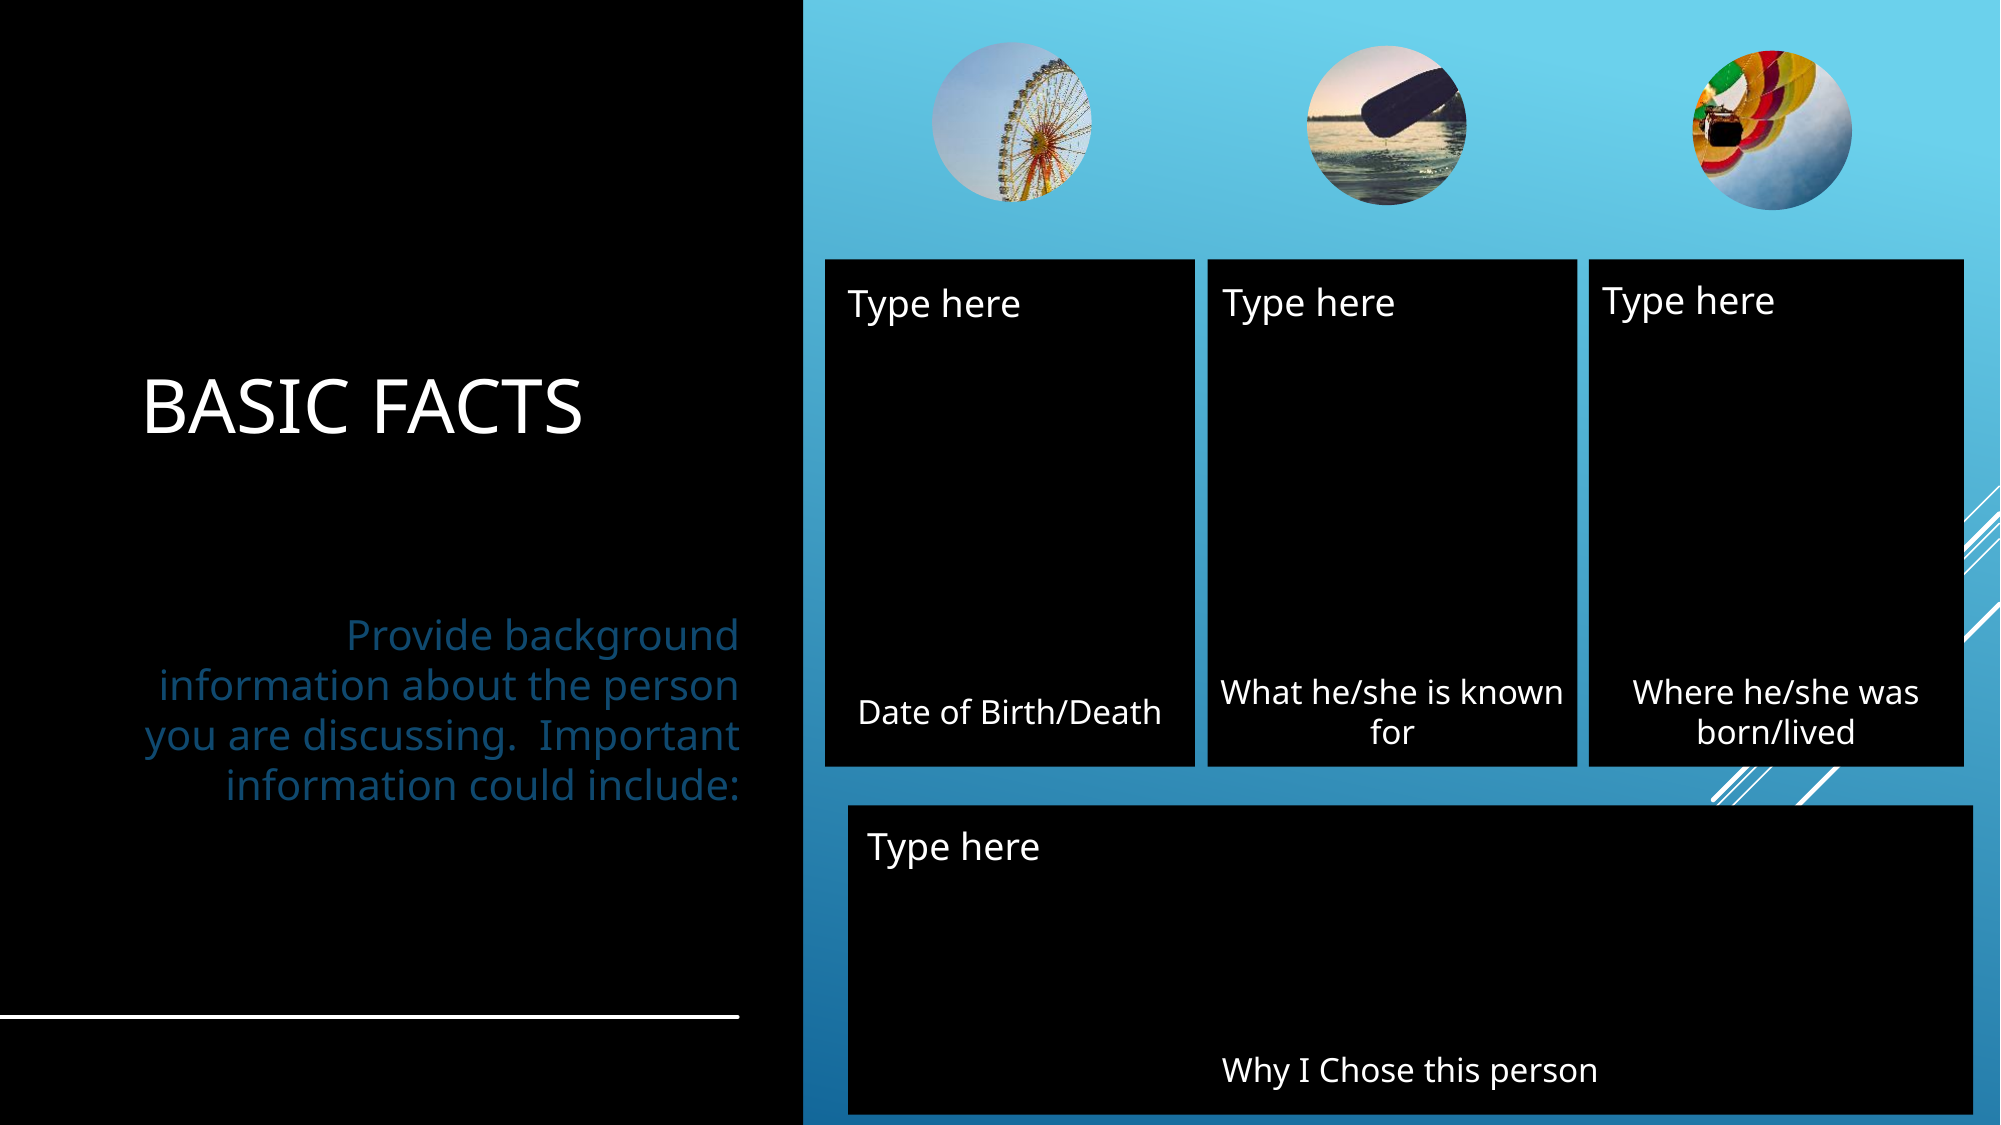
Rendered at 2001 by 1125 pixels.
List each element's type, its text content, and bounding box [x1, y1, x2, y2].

list Where he/she was born/lived [1588, 259, 1964, 767]
text_box Type here [1587, 270, 1958, 330]
list What he/she is known for [1207, 259, 1578, 767]
text_box Type here [1207, 271, 1567, 331]
title BASIC FACTS [125, 91, 754, 457]
text_box Why I Chose this person [848, 805, 1974, 1115]
picture [931, 42, 1092, 202]
list Date of Birth/Death [825, 259, 1195, 767]
picture [1306, 45, 1467, 206]
list Provide background information about the person you are discussing. Important information could include: [125, 474, 756, 944]
text_box Type here [833, 272, 1184, 333]
picture [1692, 50, 1853, 211]
text_box Type here [852, 815, 1964, 876]
